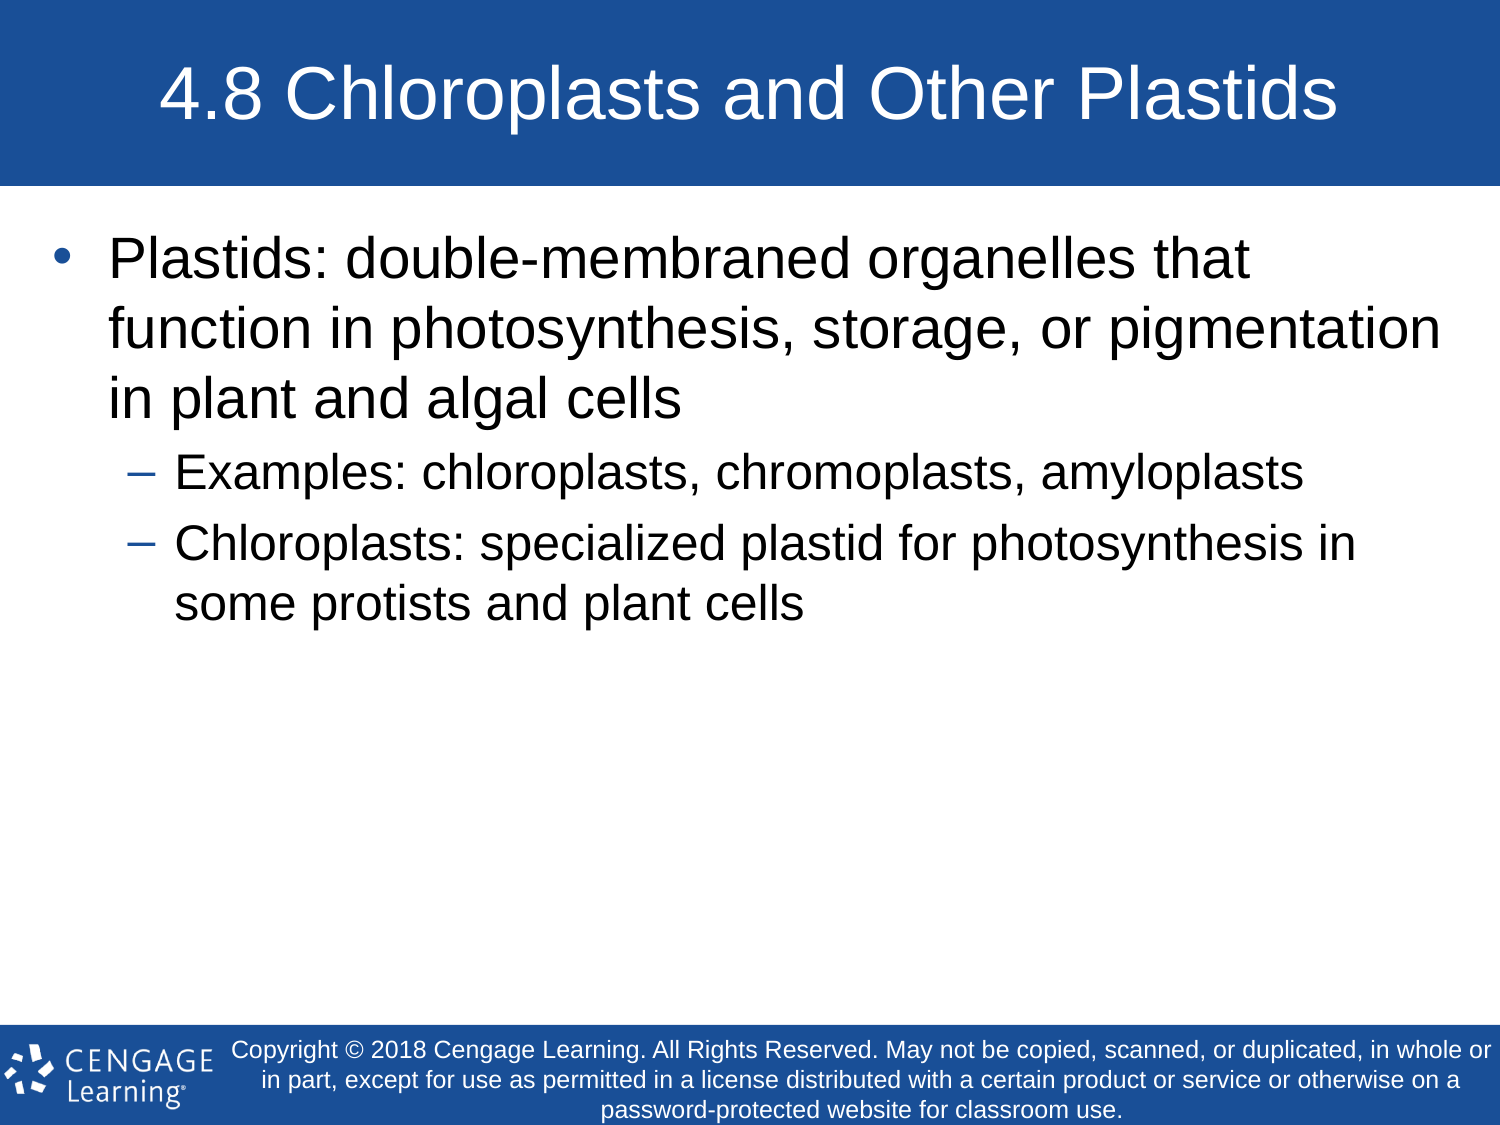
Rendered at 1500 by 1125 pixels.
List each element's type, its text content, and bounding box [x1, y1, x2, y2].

picture [0, 1040, 216, 1113]
title 4.8 Chloroplasts and Other Plastids [7, 4, 1493, 175]
list Plastids: double-membraned organelles that function in photosynthesis, storage, or pigmentation in plant and algal cells Examples: chloroplasts, chromoplasts, amyloplasts Chloroplasts: specialized plastid for photosynthesis in some protists and plant cells [37, 212, 1475, 1005]
